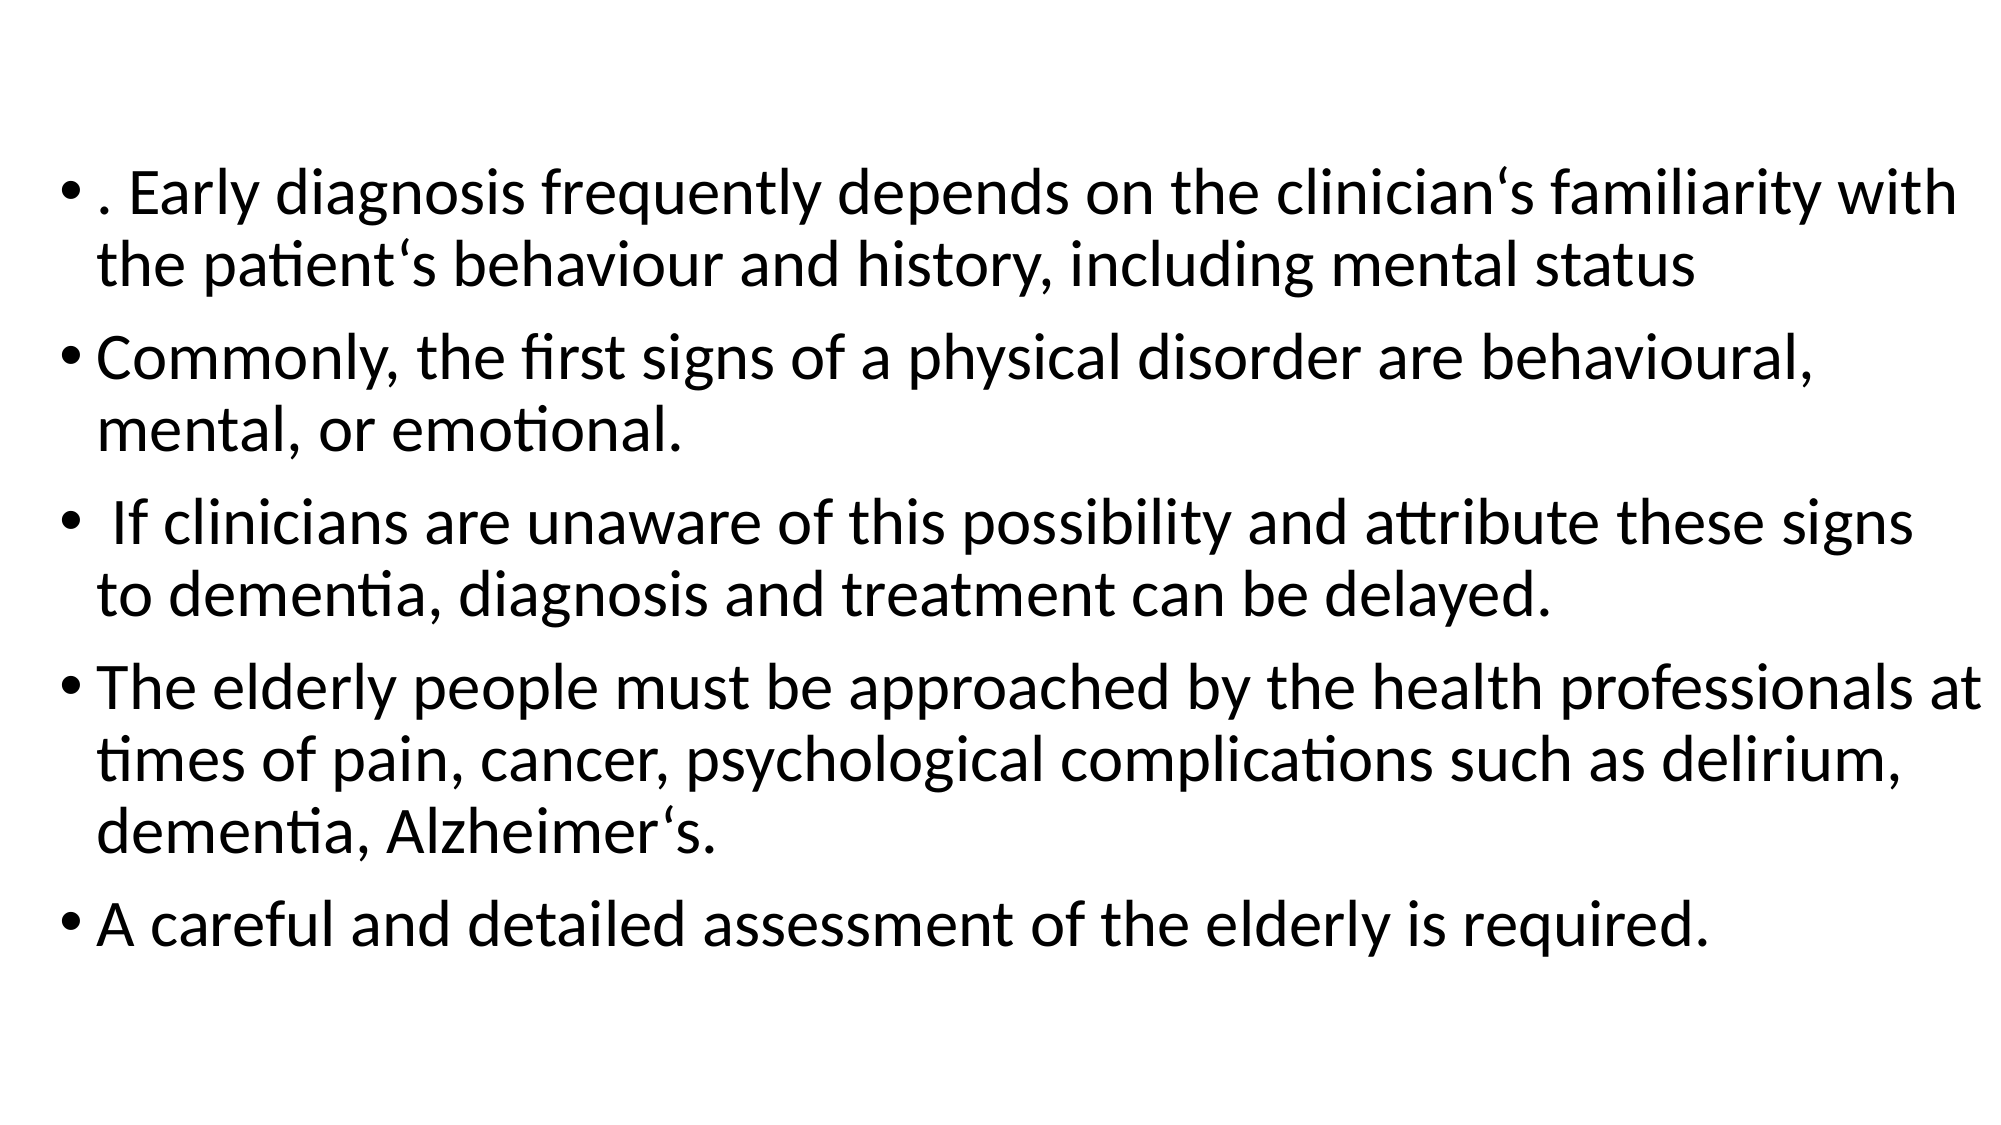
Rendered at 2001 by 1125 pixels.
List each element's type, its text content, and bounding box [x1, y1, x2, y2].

list . Early diagnosis frequently depends on the clinician‘s familiarity with the patient‘s behaviour and history, including mental status Commonly, the first signs of a physical disorder are behavioural, mental, or emotional. If clinicians are unaware of this possibility and attribute these signs to dementia, diagnosis and treatment can be delayed. The elderly people must be approached by the health professionals at times of pain, cancer, psychological complications such as delirium, dementia, Alzheimer‘s. A careful and detailed assessment of the elderly is required. [44, 149, 2000, 1095]
